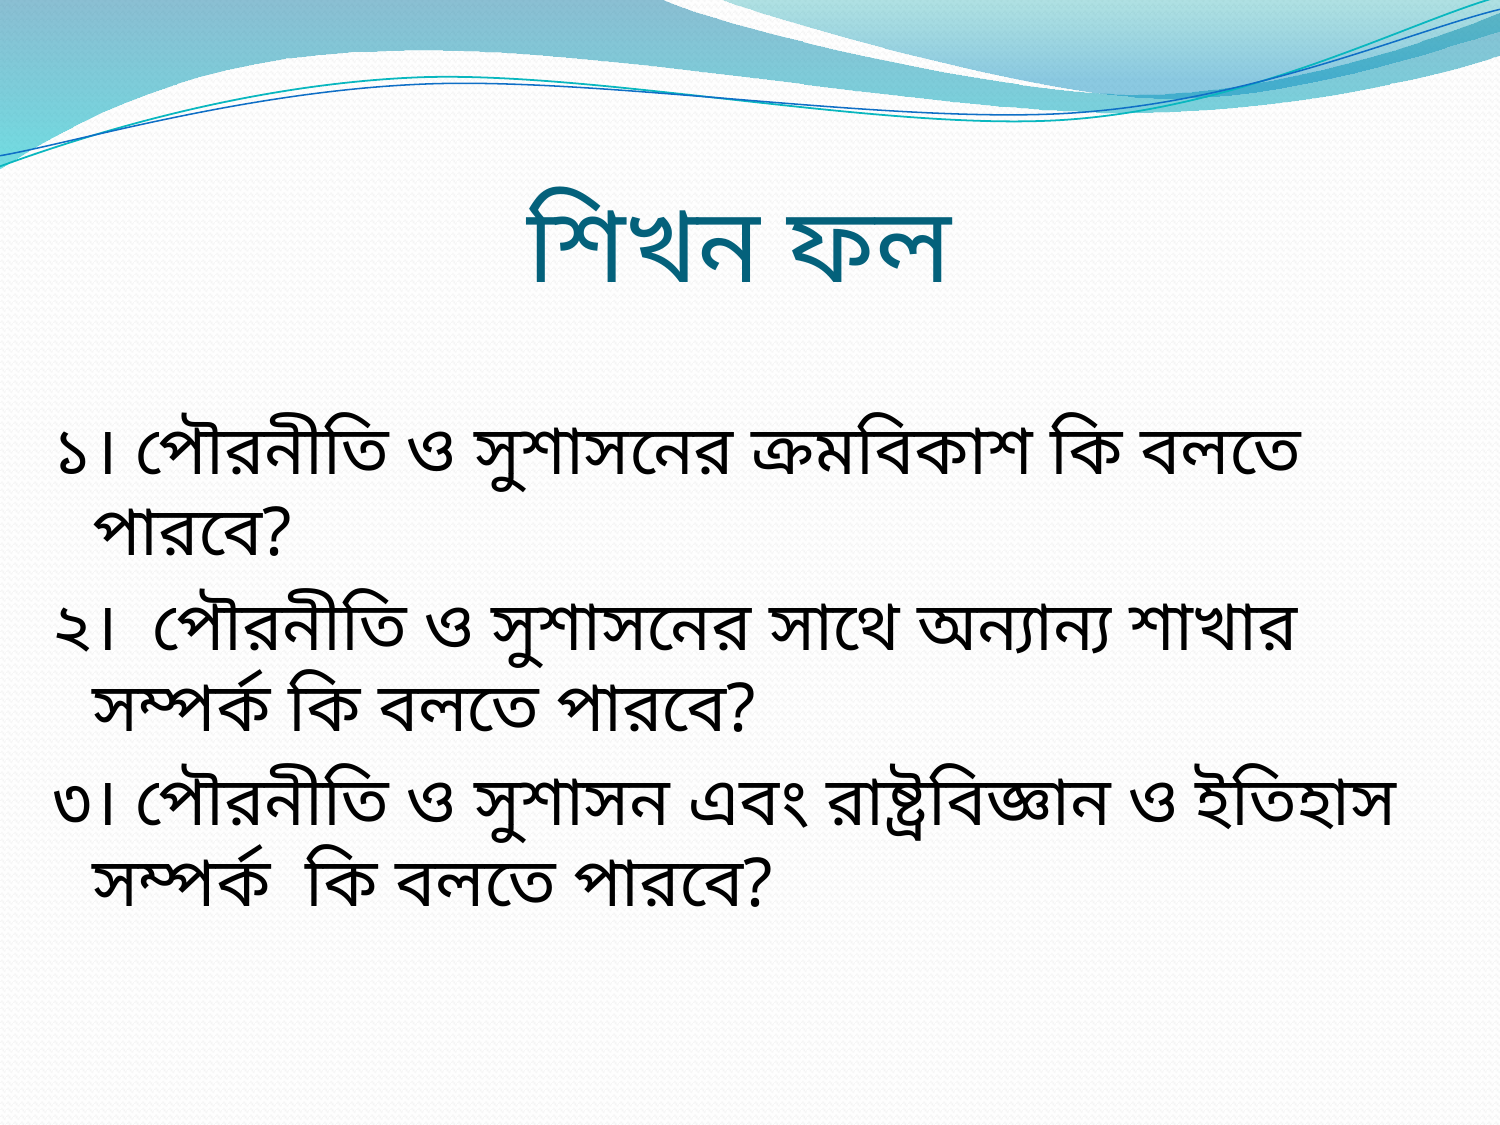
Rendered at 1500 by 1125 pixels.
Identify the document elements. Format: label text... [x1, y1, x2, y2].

list ১। পৌরনীতি ও সুশাসনের ক্রমবিকাশ কি বলতে পারবে? ২। পৌরনীতি ও সুশাসনের সাথে অন্যান্য শাখার সম্পর্ক কি বলতে পারবে? ৩। পৌরনীতি ও সুশাসন এবং রাষ্ট্রবিজ্ঞান ও ইতিহাস সম্পর্ক কি বলতে পারবে? [37, 399, 1475, 1000]
title শিখন ফল [437, 115, 988, 303]
